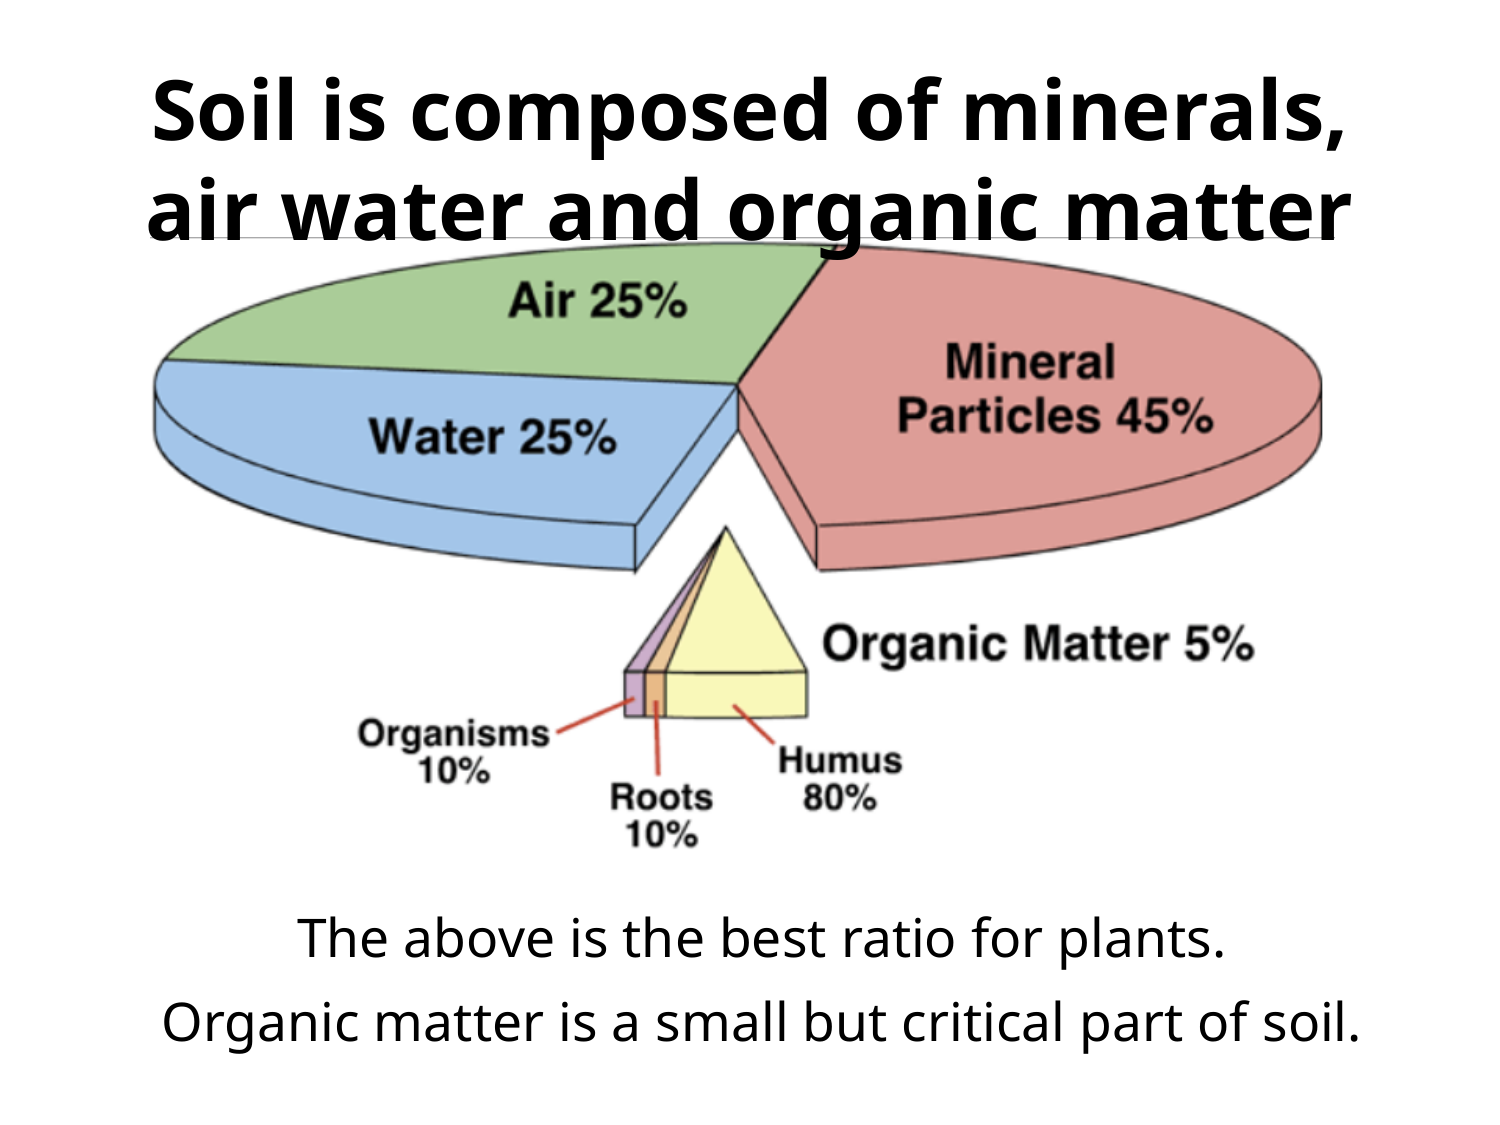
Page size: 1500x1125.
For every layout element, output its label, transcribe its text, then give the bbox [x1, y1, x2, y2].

picture [149, 237, 1335, 857]
text_box The above is the best ratio for plants. Organic matter is a small but critical part of soil. [62, 893, 1463, 1069]
text_box Soil is composed of minerals, air water and organic matter [87, 49, 1413, 265]
